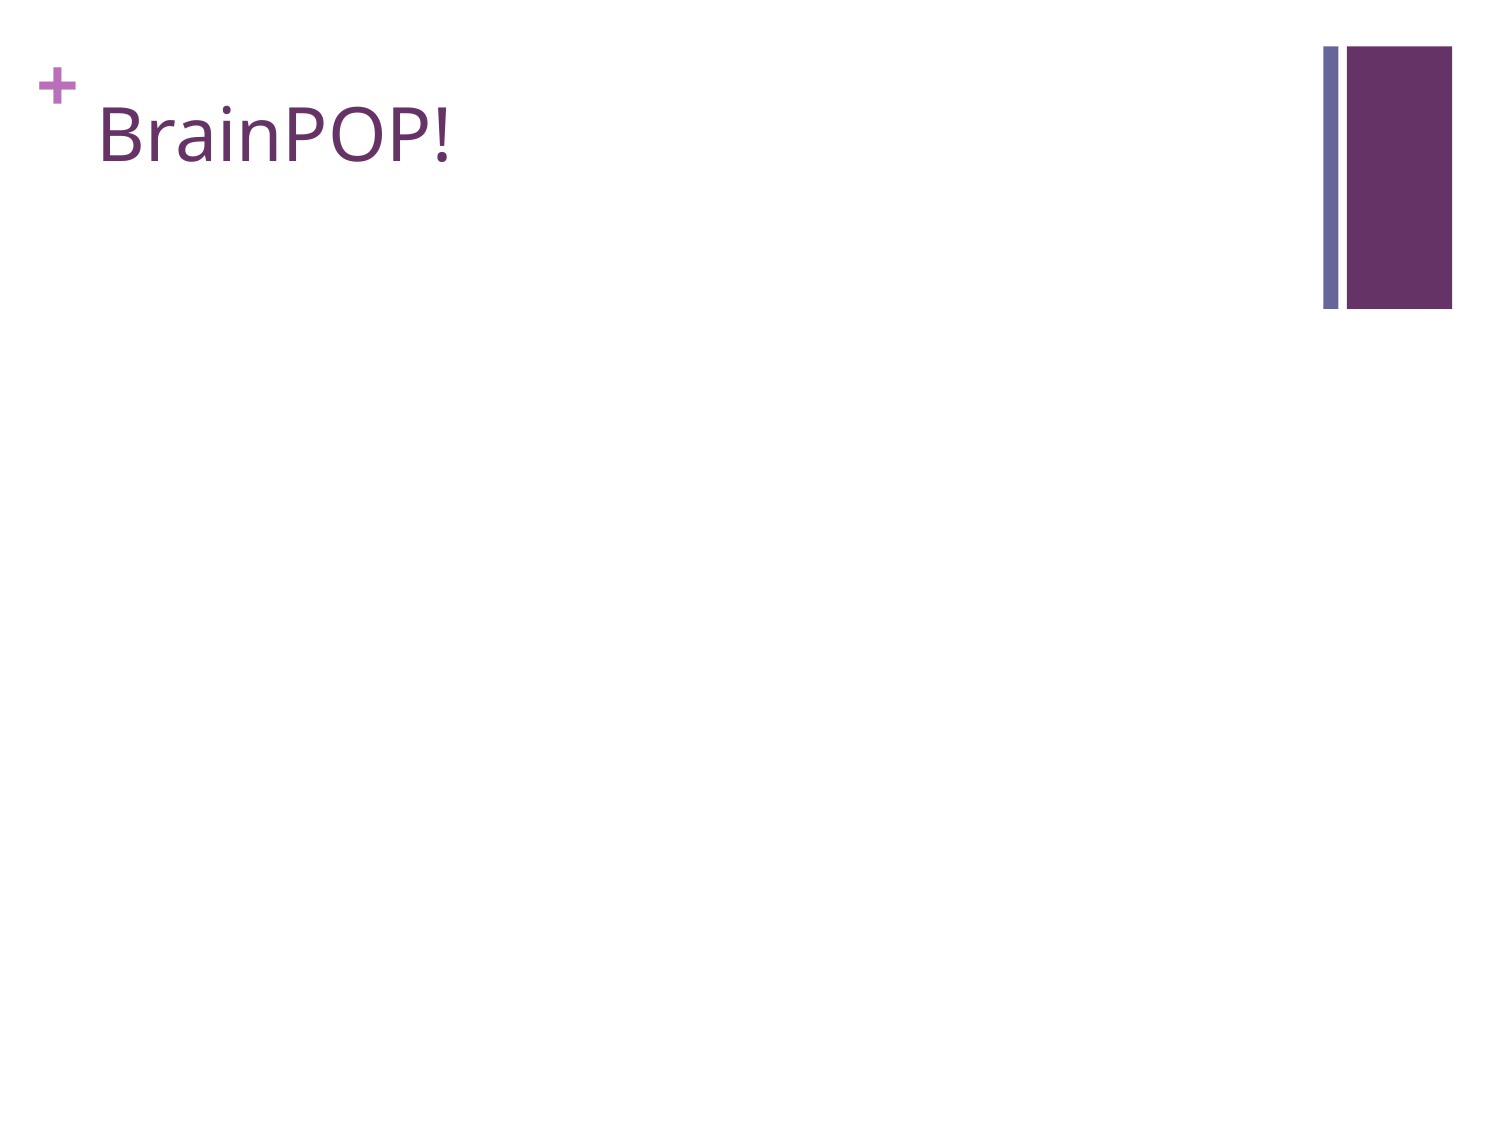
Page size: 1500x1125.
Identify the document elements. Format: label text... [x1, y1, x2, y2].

title BrainPOP! [81, 79, 1322, 263]
